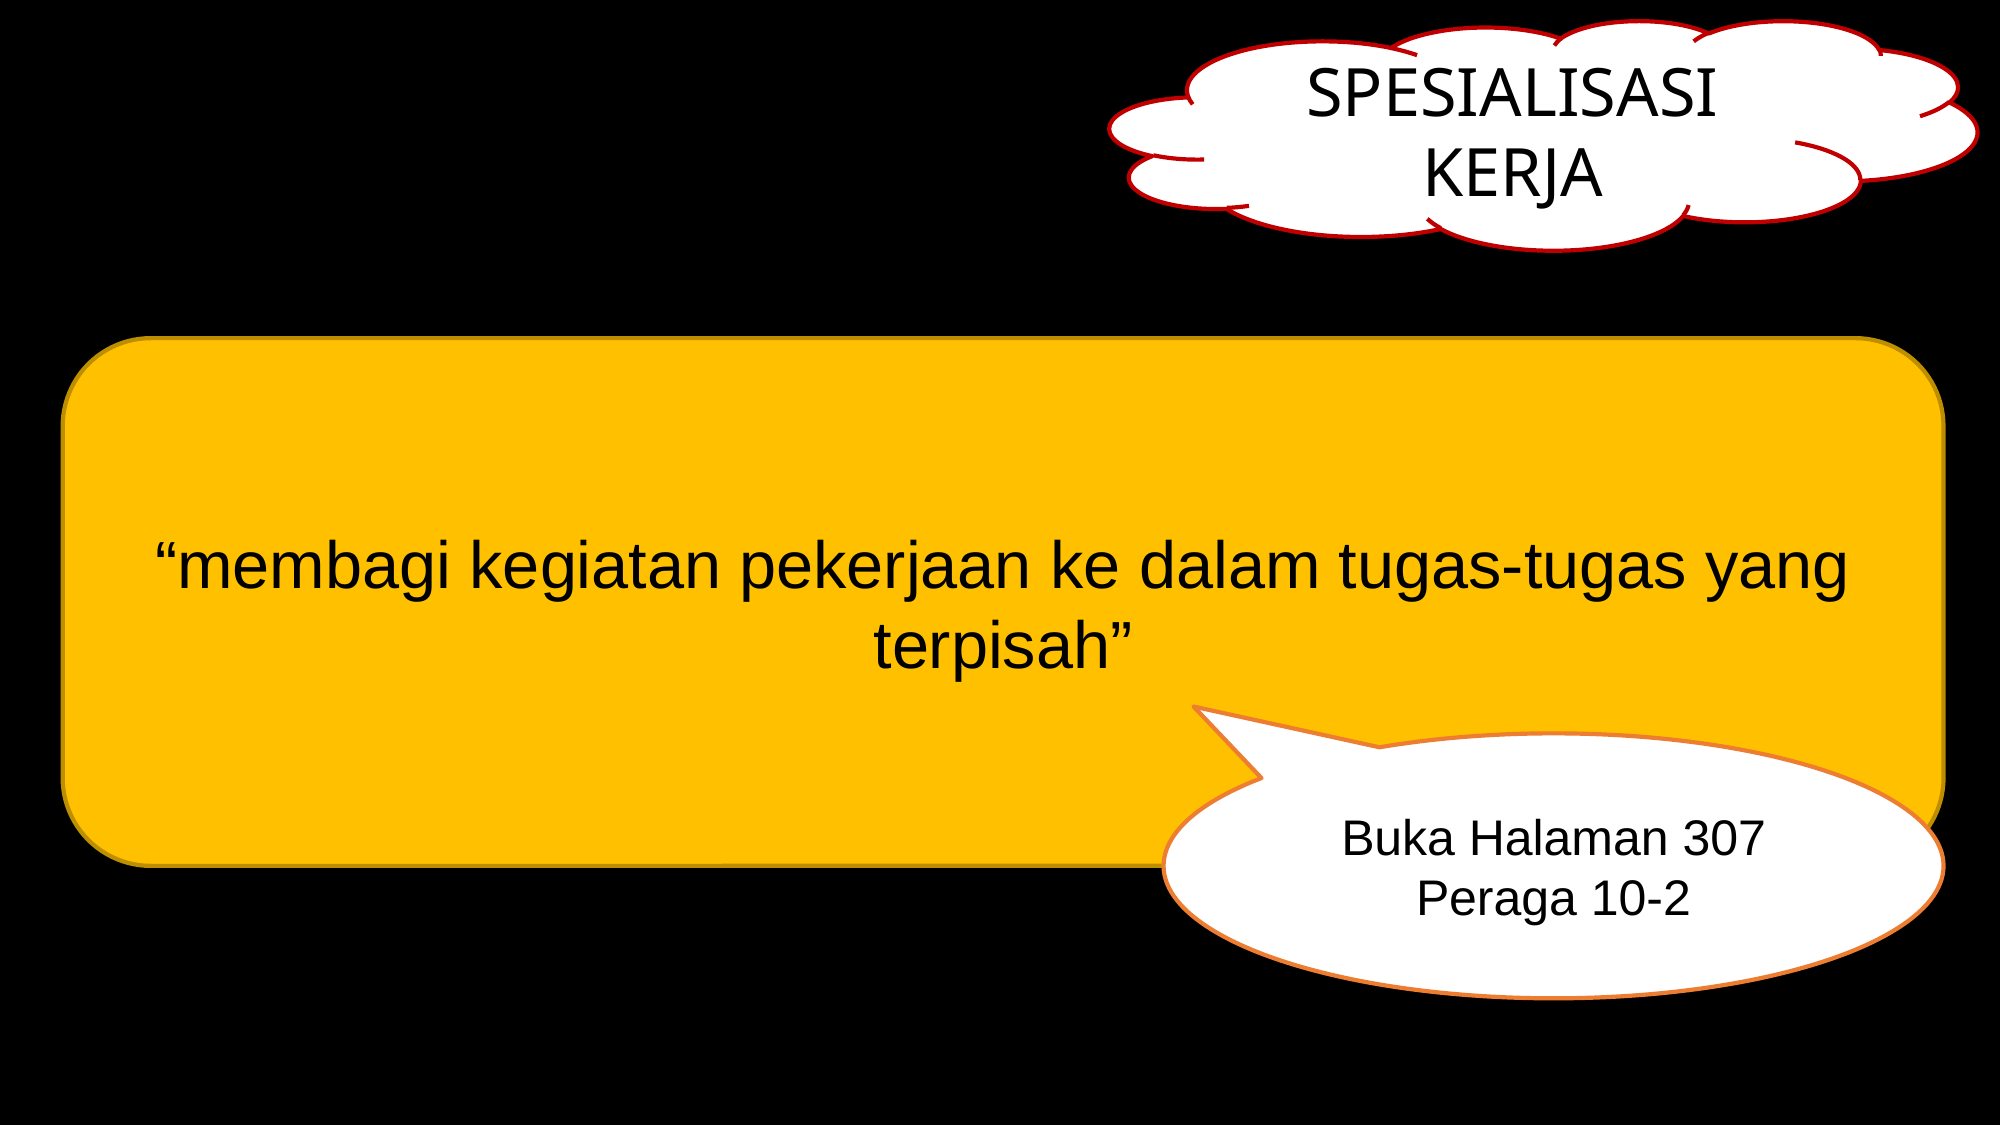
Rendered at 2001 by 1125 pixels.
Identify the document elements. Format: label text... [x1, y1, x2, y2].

text_box Buka Halaman 307 Peraga 10-2 [1161, 704, 1946, 1001]
text_box SPESIALISASI KERJA [1107, 19, 1980, 253]
text_box “membagi kegiatan pekerjaan ke dalam tugas-tugas yang terpisah” [60, 336, 1946, 868]
